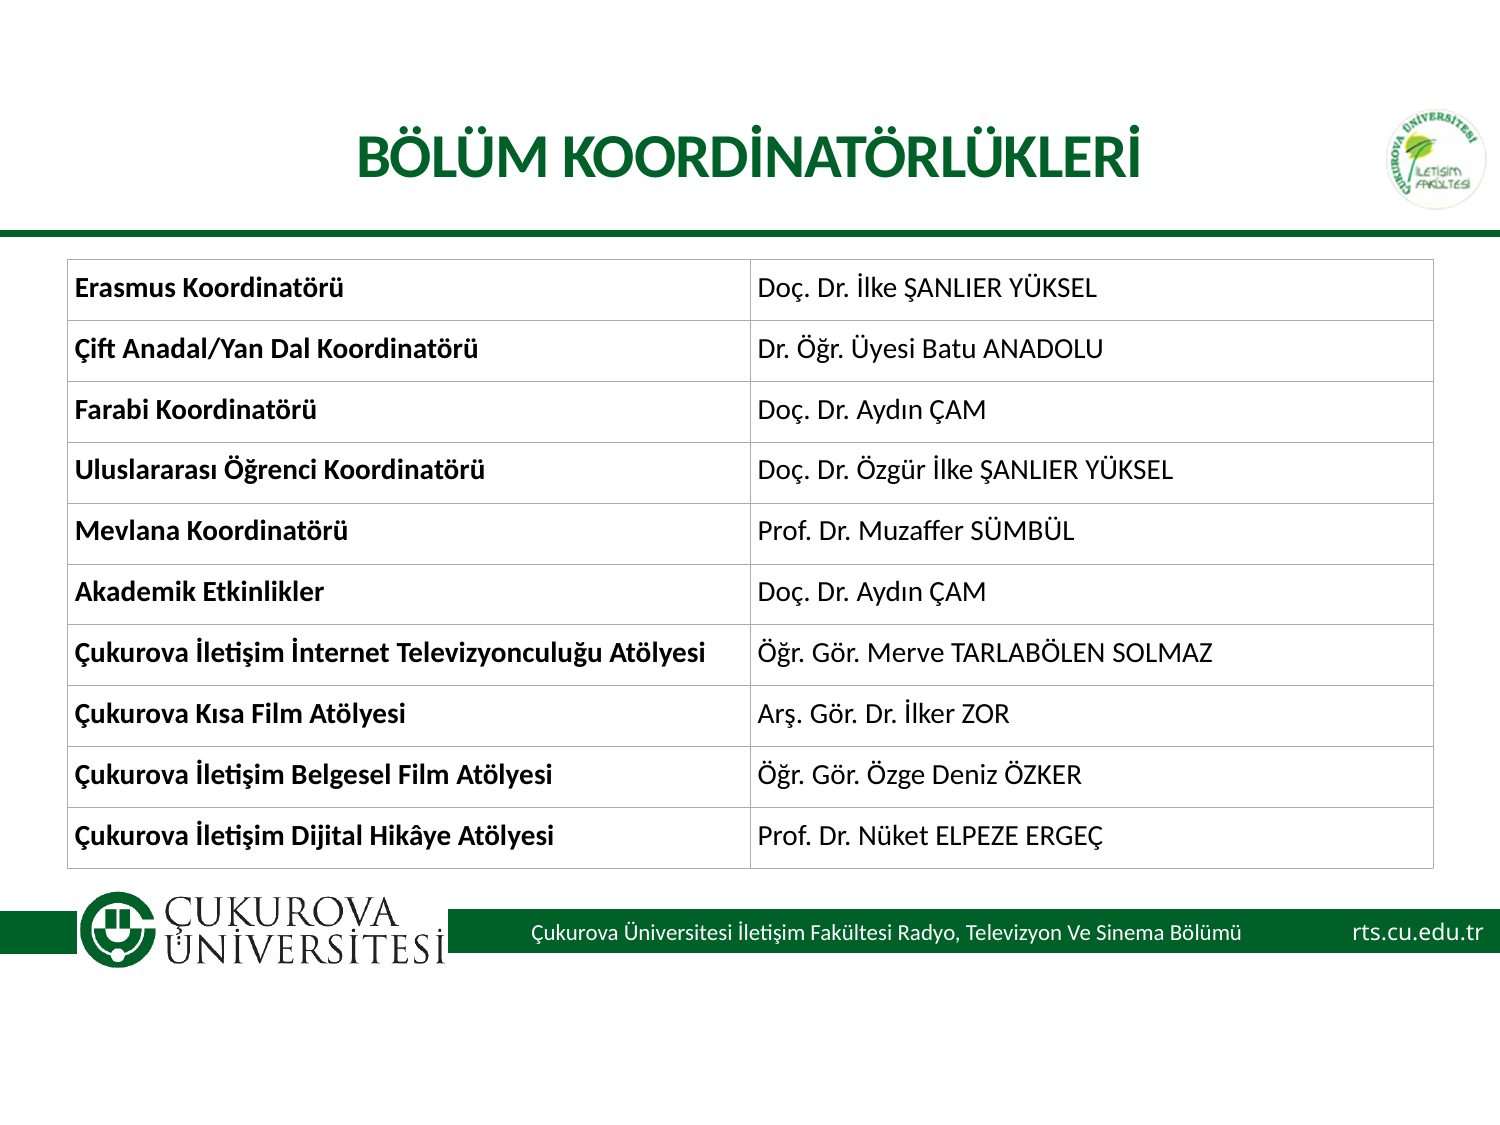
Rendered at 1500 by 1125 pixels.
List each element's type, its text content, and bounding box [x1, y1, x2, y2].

picture [1386, 109, 1487, 210]
text_box BÖLÜM KOORDİNATÖRLÜKLERİ [296, 112, 1204, 196]
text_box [0, 230, 1500, 970]
text_box [121, 123, 1359, 230]
